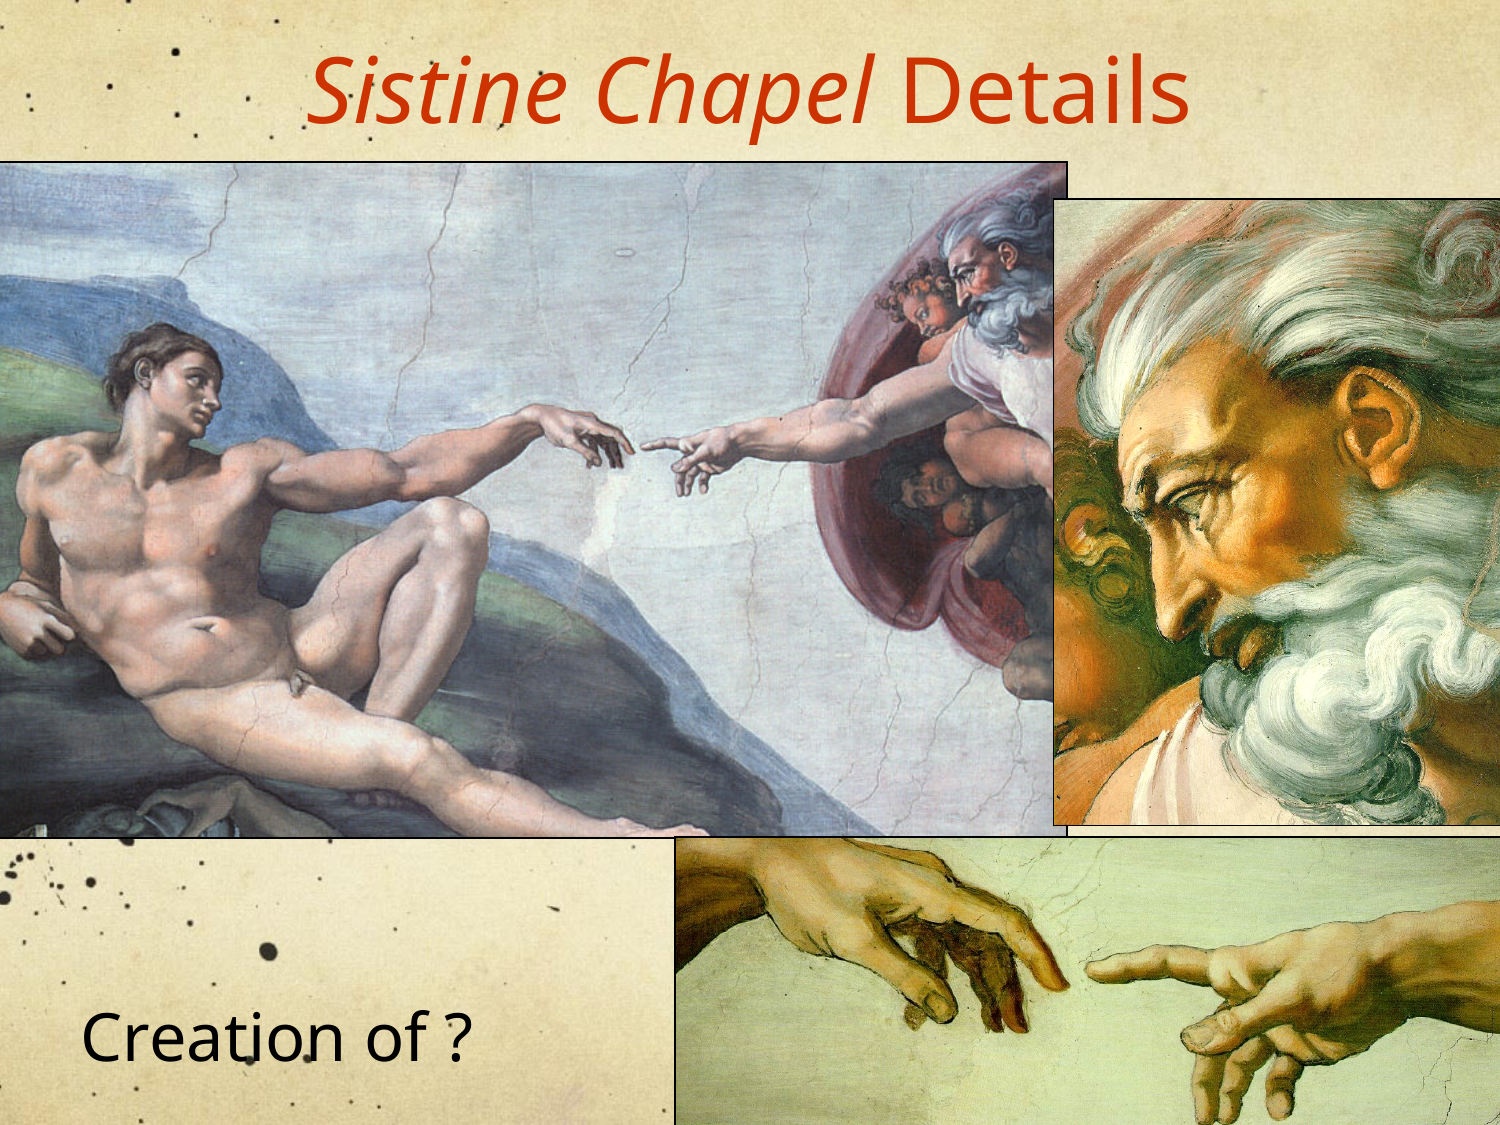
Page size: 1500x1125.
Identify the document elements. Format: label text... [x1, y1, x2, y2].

text_box Sistine Chapel Details [149, 24, 1350, 150]
picture [0, 0, 1500, 1125]
text_box Creation of ? [65, 987, 490, 1083]
picture [0, 839, 674, 1125]
